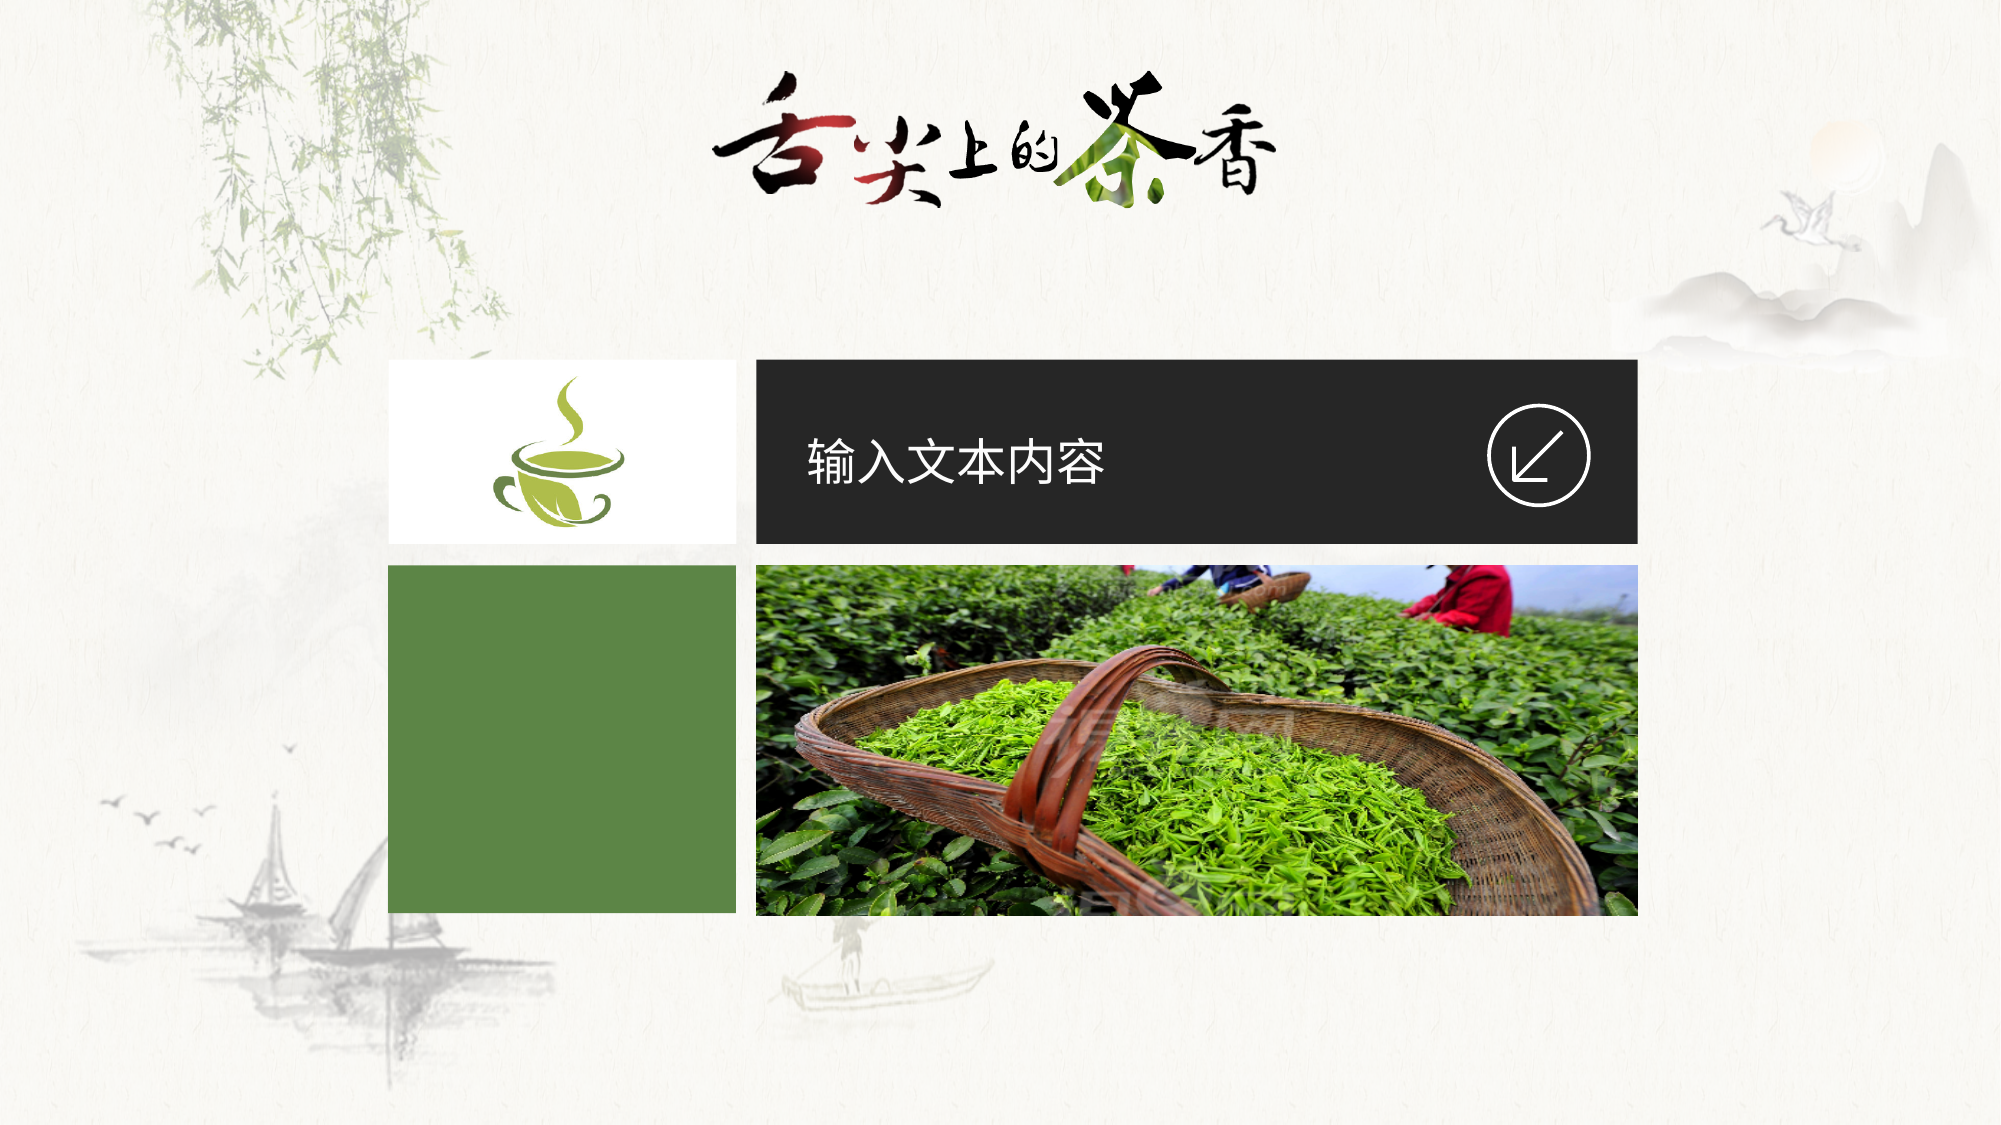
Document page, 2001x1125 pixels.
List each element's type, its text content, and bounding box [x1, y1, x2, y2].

picture [756, 565, 1638, 916]
text_box [388, 359, 737, 544]
picture [697, 11, 1303, 223]
text_box [1487, 403, 1591, 508]
text_box [777, 375, 1117, 546]
text_box 输入文本内容 [791, 422, 1122, 498]
picture [454, 373, 659, 534]
text_box [756, 359, 1638, 544]
text_box [388, 565, 736, 914]
